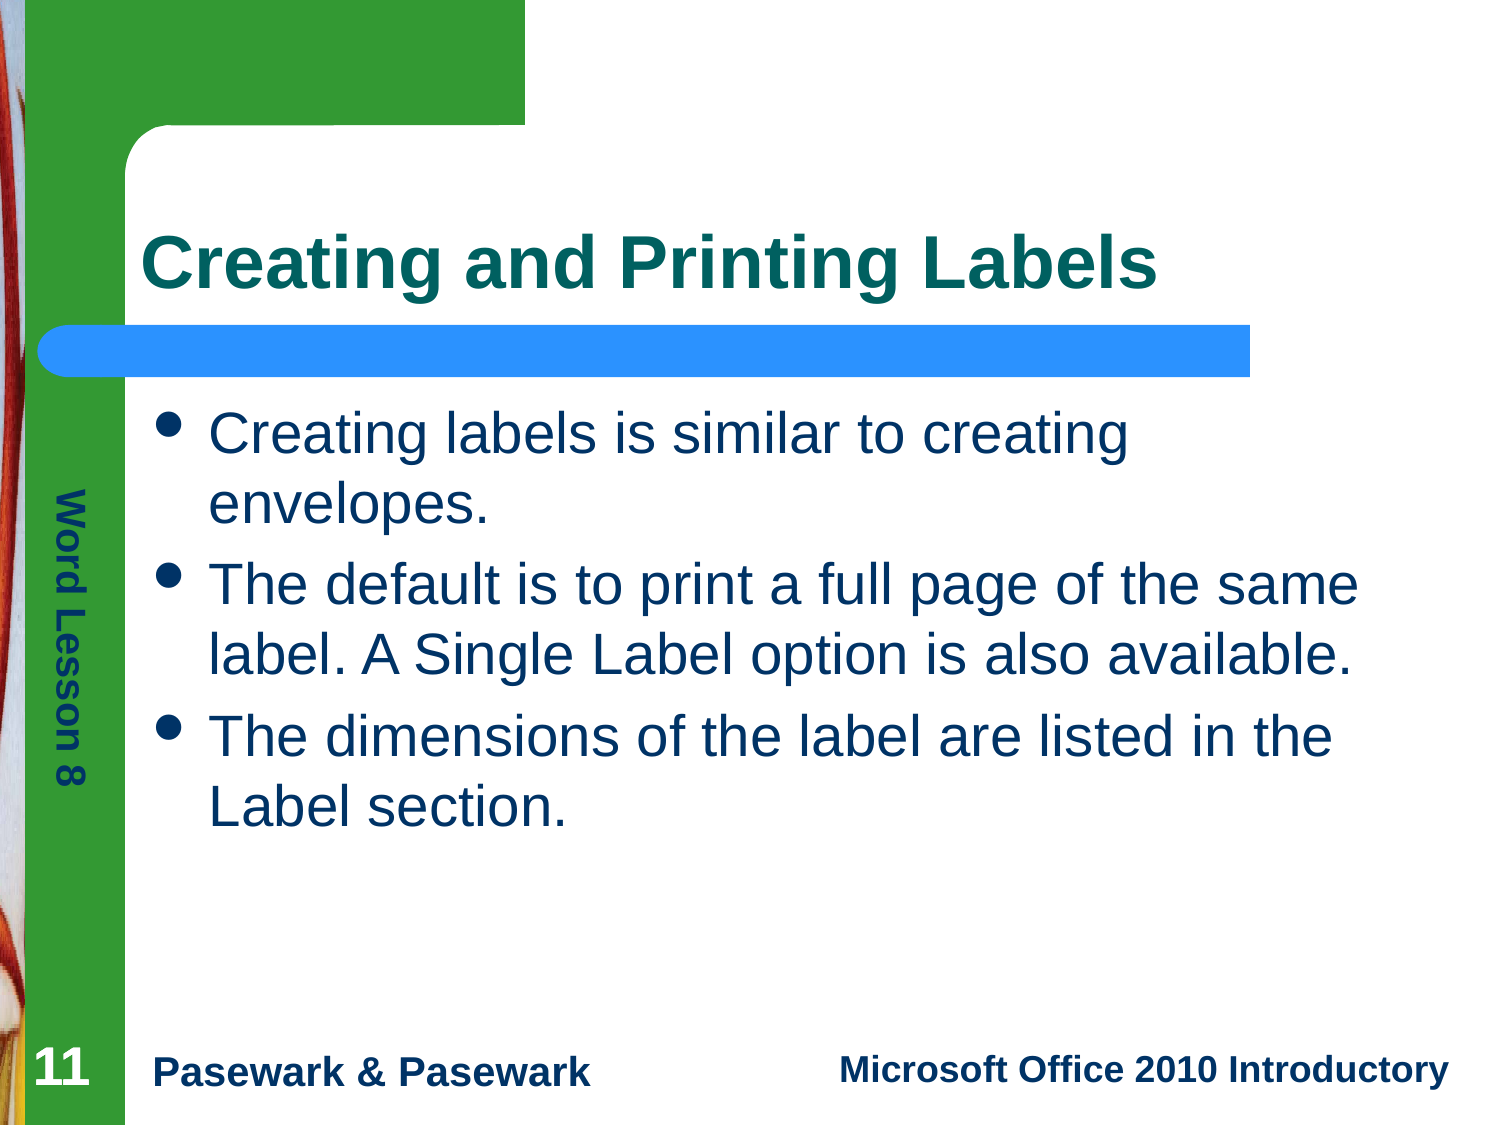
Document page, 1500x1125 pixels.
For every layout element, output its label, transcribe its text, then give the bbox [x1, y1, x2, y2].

picture [0, 0, 25, 1125]
text_box 11 [13, 1023, 111, 1105]
list Creating labels is similar to creating envelopes. The default is to print a full page of the same label. A Single Label option is also available. The dimensions of the label are listed in the Label section. [137, 387, 1400, 1076]
title Creating and Printing Labels [124, 124, 1426, 313]
